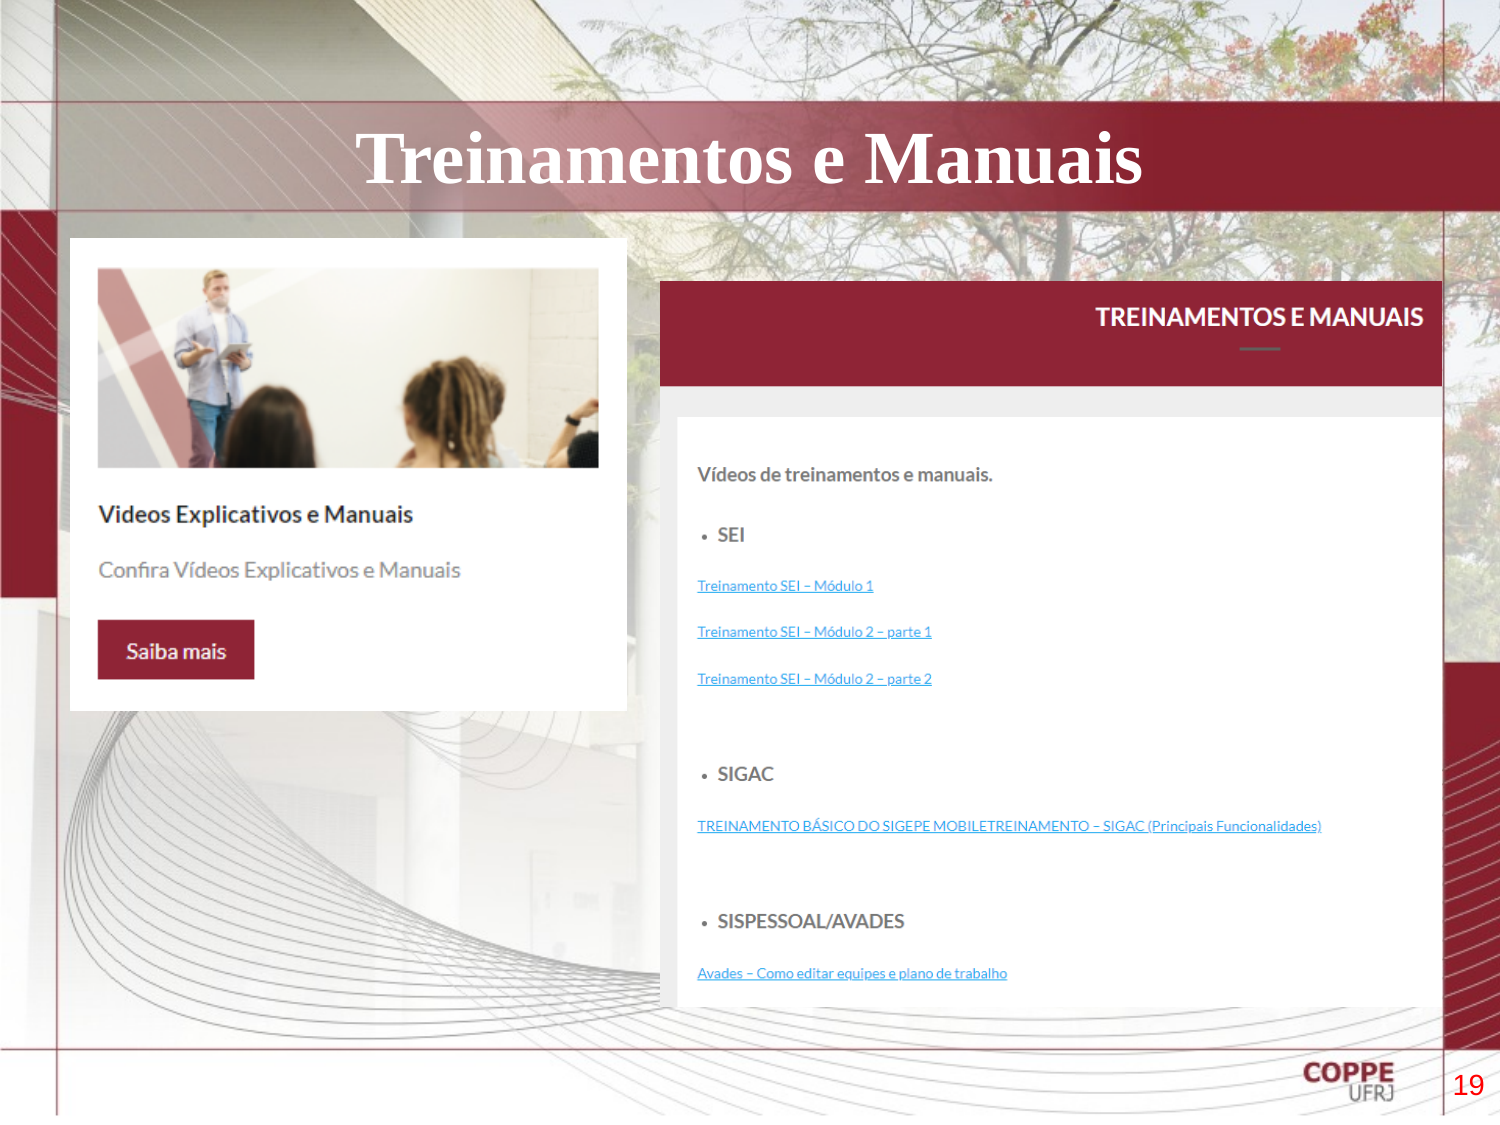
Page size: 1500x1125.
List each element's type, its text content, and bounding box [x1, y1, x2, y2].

picture [0, 0, 1500, 1125]
title Treinamentos e Manuais [91, 11, 1409, 129]
slide_number 19 [1149, 1058, 1500, 1125]
